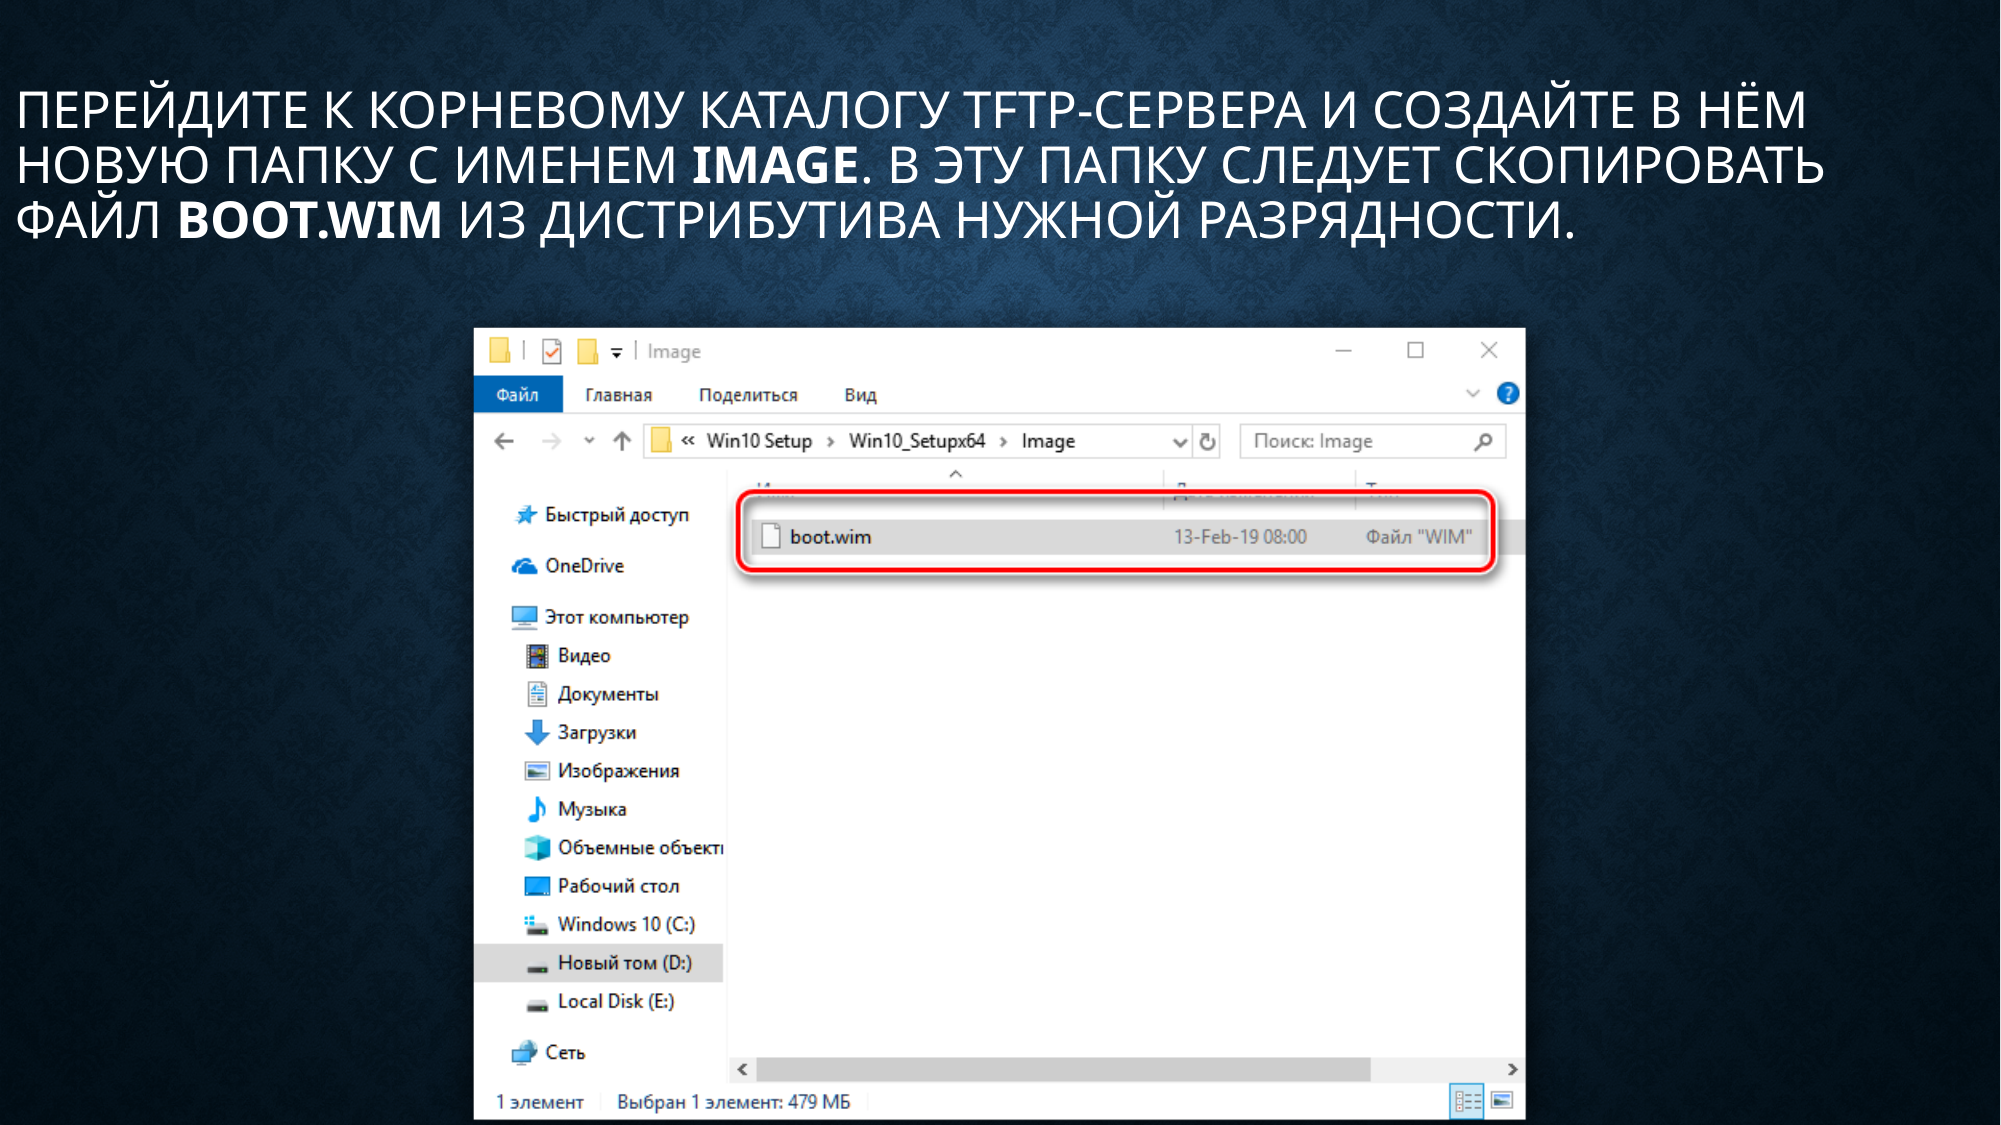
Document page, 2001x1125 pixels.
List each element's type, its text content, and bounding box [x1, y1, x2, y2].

title Перейдите к корневому каталогу TFTP-сервера и создайте в нём новую папку с именем Image. В эту папку следует скопировать файл boot.wim из дистрибутива нужной разрядности. [0, 58, 2000, 276]
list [420, 275, 1580, 1125]
